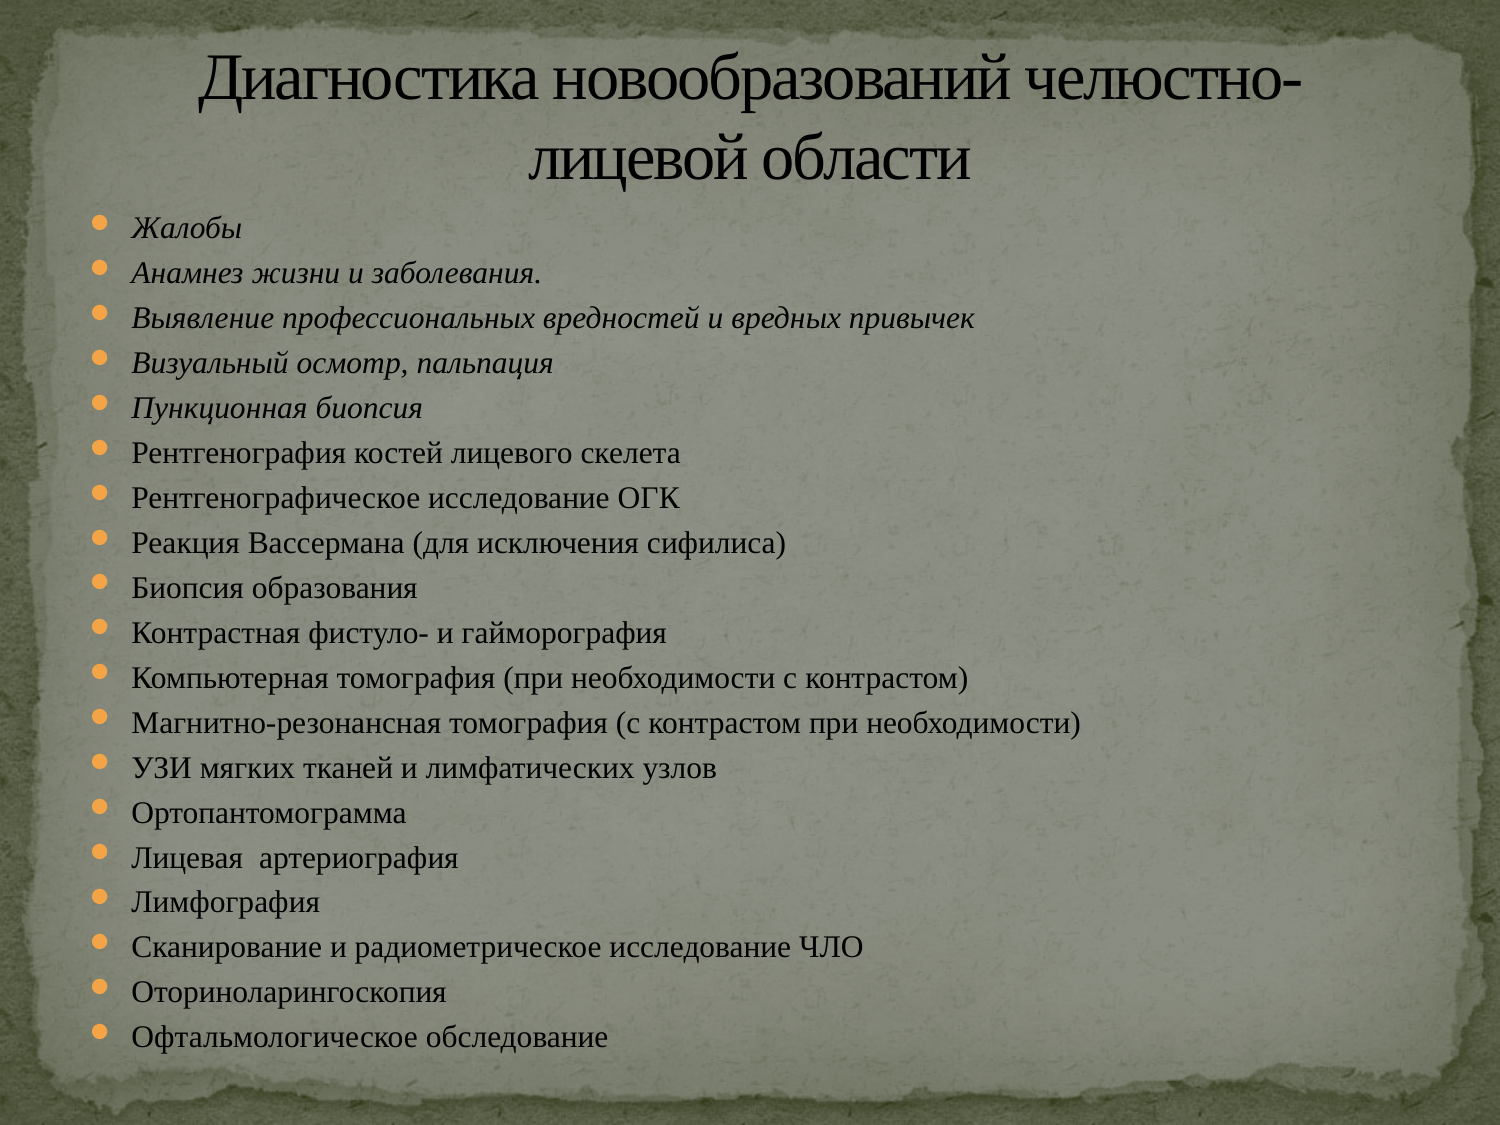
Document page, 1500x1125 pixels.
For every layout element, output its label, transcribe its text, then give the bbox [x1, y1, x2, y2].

list Жалобы Анамнез жизни и заболевания. Выявление профессиональных вредностей и вредных привычек Визуальный осмотр, пальпация Пункционная биопсия Рентгенография костей лицевого скелета Рентгенографическое исследование ОГК Реакция Вассермана (для исключения сифилиса) Биопсия образования Контрастная фистуло- и гайморография Компьютерная томография (при необходимости с контрастом) Магнитно-резонансная томография (с контрастом при необходимости) УЗИ мягких тканей и лимфатических узлов Ортопантомограмма Лицевая артериография Лимфография Сканирование и радиометрическое исследование ЧЛО Оториноларингоскопия Офтальмологическое обследование [75, 200, 1425, 1075]
title Диагностика новообразований челюстно-лицевой области [74, 24, 1425, 200]
